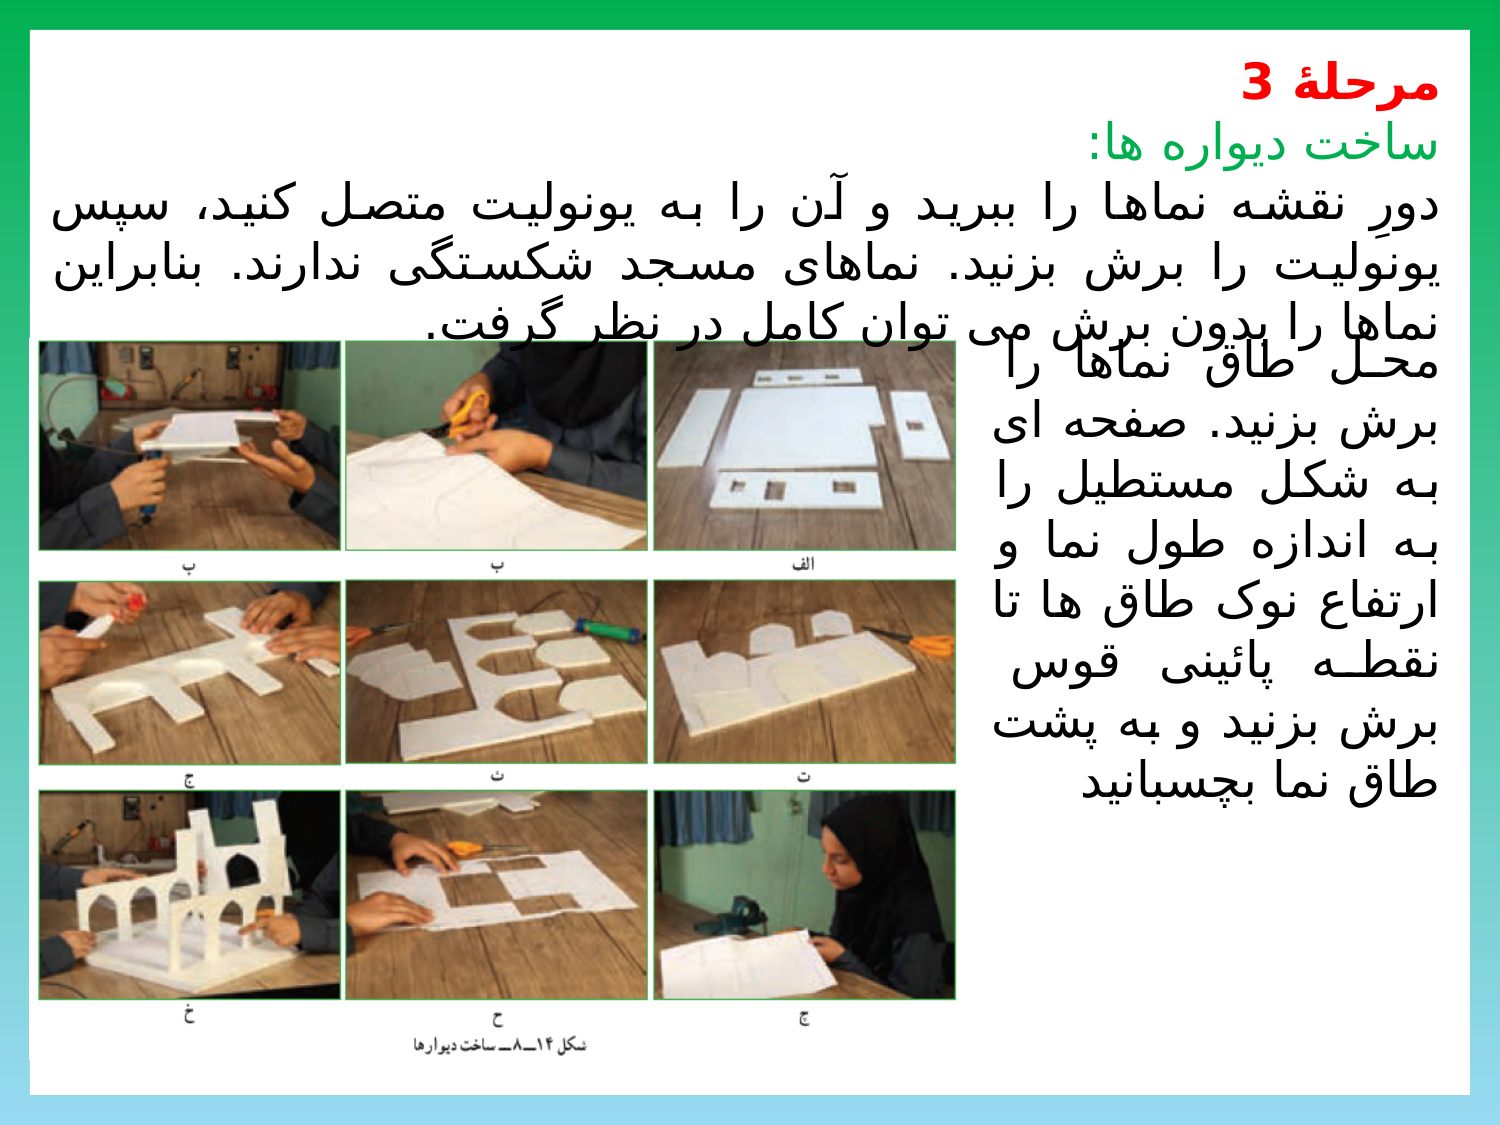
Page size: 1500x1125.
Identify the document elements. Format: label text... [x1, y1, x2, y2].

text_box محل طاق نماها را برش بزنید. صفحه ای به شکل مستطیل را به اندازه طول نما و ارتفاع نوک طاق ها تا نقطه پائینی قوس برش بزنید و به پشت طاق نما بچسبانید [974, 358, 1456, 816]
picture [29, 337, 963, 1061]
text_box مرحلۀ 3 ساخت دیواره ها: دورِ نقشه نماها را ببرید و آن را به یونولیت متصل کنید، سپس یونولیت را برش بزنید. نماهای مسجد شکستگی ندارند. بنابراین نماها را بدون برش می توان کامل در نظر گرفت. [29, 42, 1456, 358]
